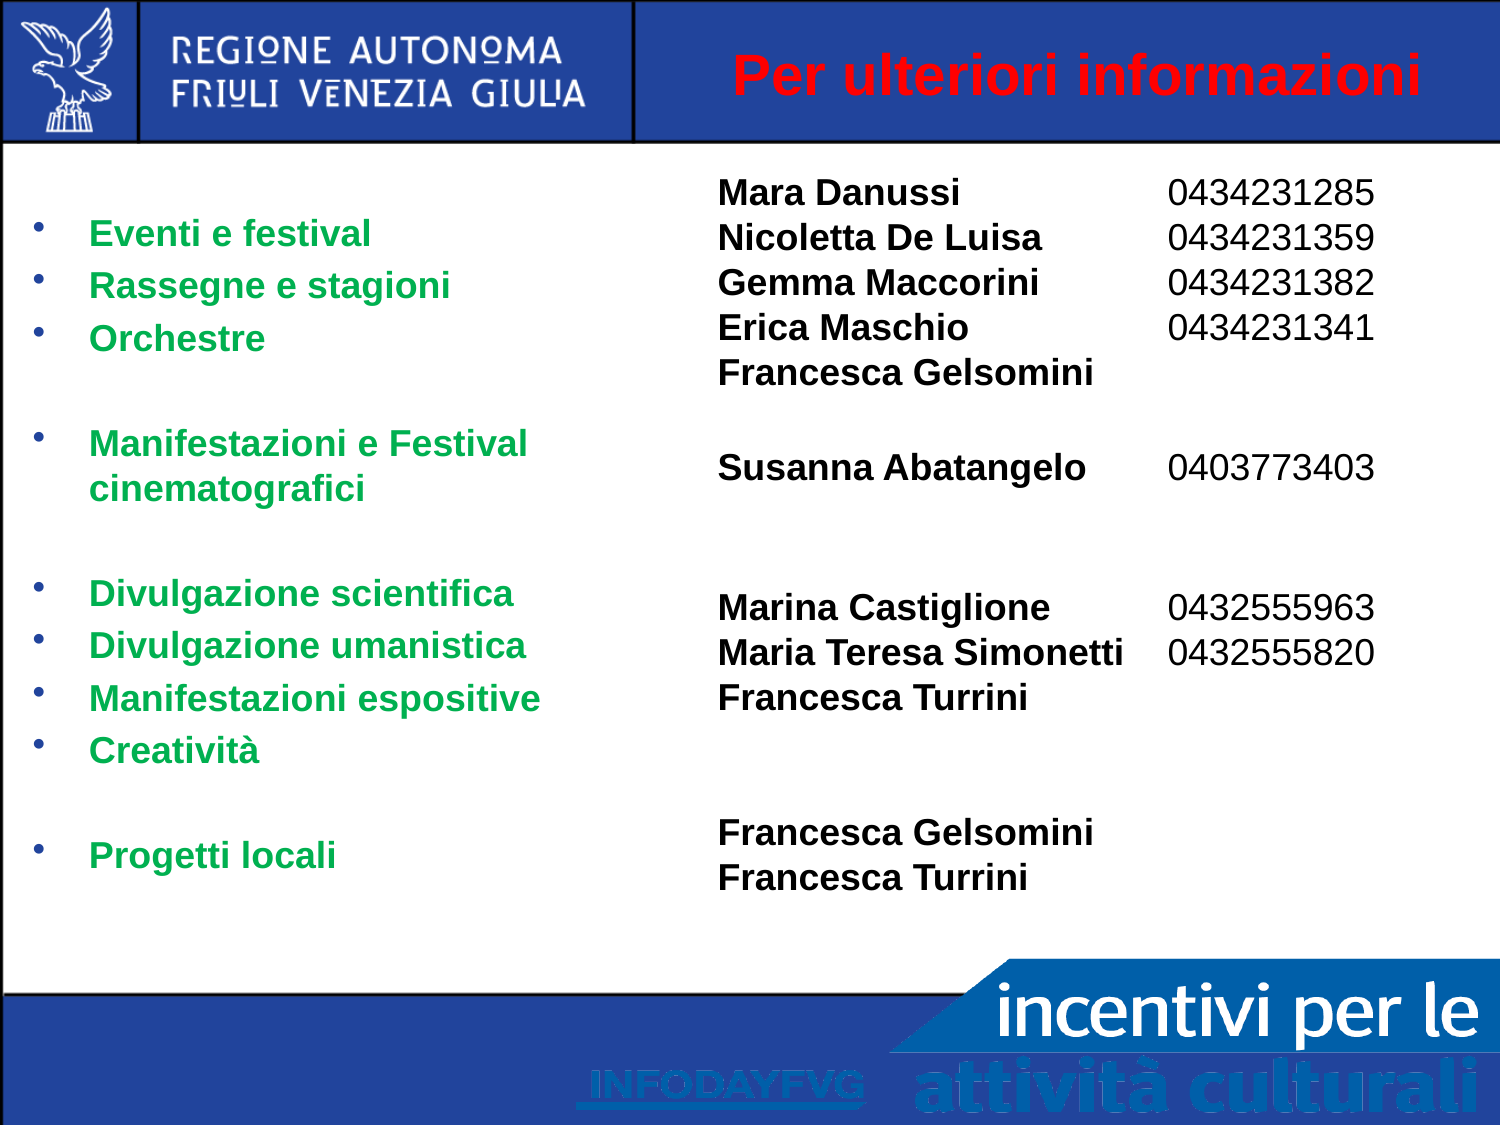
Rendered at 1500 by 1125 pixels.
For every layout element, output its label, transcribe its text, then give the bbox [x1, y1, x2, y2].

title Per ulteriori informazioni [655, 19, 1500, 126]
text_box Mara Danussi 0434231285 Nicoletta De Luisa 0434231359 Gemma Maccorini 0434231382 Erica Maschio 0434231341 Francesca Gelsomini Susanna Abatangelo 0403773403 Marina Castiglione 0432555963 Maria Teresa Simonetti 0432555820 Francesca Turrini Francesca Gelsomini Francesca Turrini [702, 160, 1500, 950]
list Eventi e festival Rassegne e stagioni Orchestre Manifestazioni e Festival cinematografici Divulgazione scientifica Divulgazione umanistica Manifestazioni espositive Creatività Progetti locali [17, 149, 1495, 988]
picture [0, 0, 1500, 1125]
